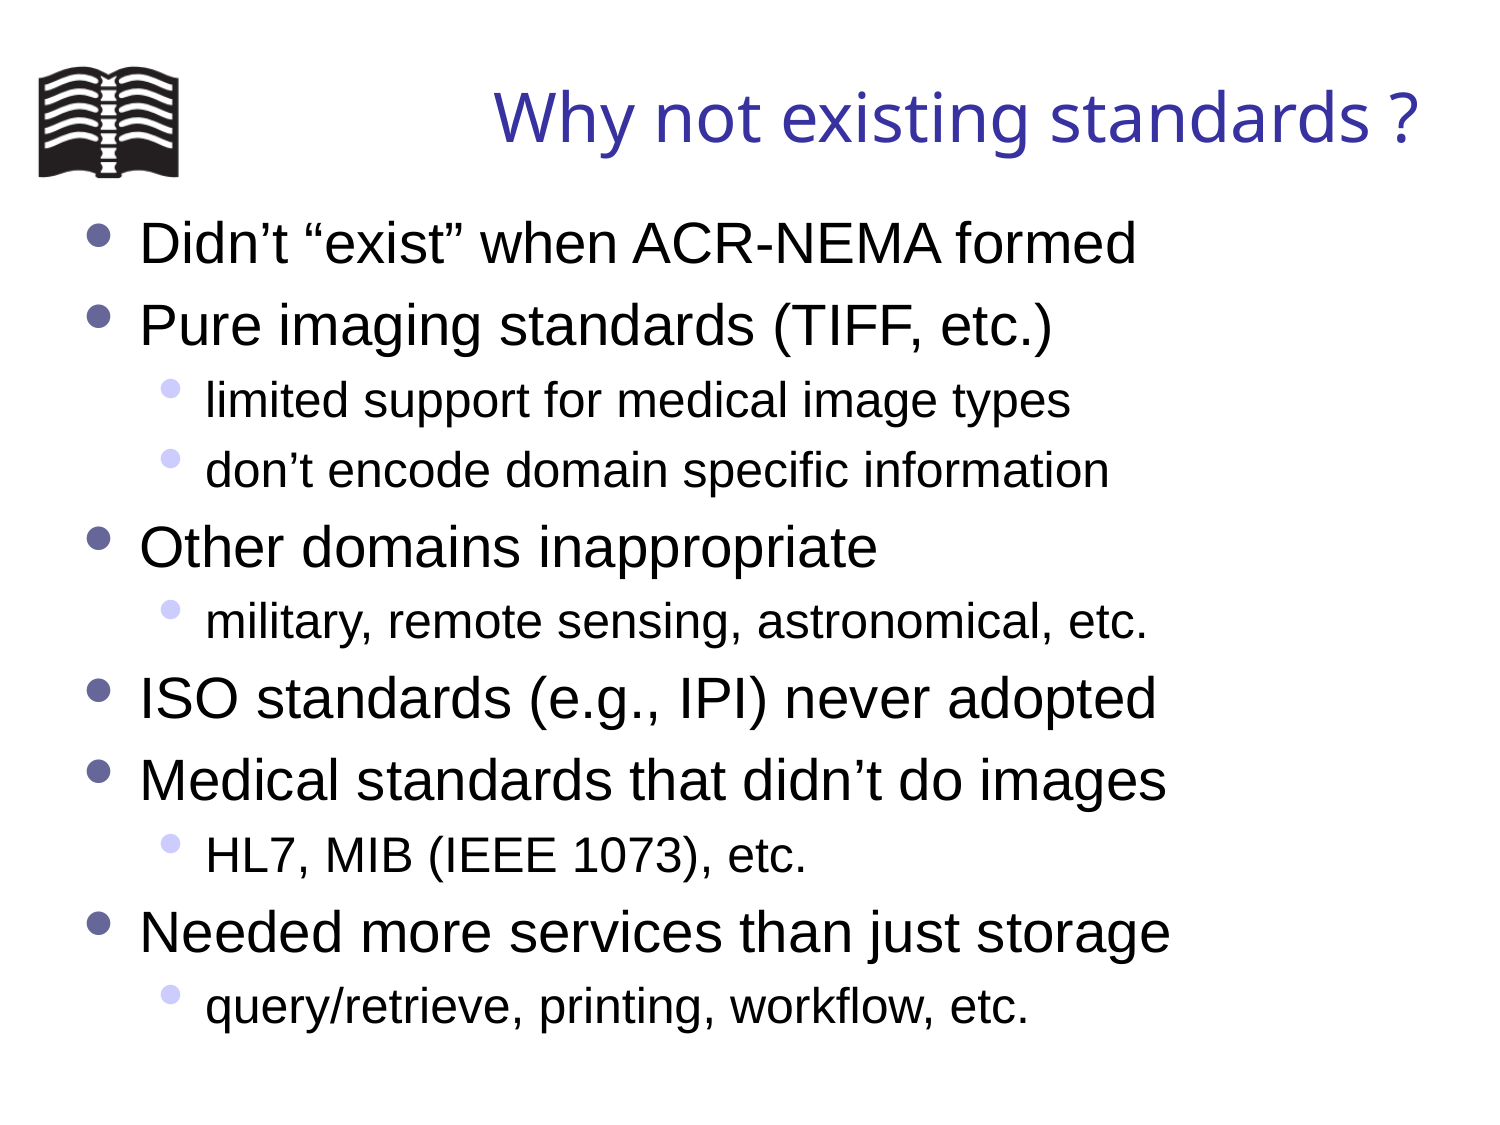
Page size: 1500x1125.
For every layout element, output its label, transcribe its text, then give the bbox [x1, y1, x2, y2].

title Why not existing standards ? [243, 48, 1435, 164]
list Didn’t “exist” when ACR-NEMA formed Pure imaging standards (TIFF, etc.) limited support for medical image types don’t encode domain specific information Other domains inappropriate military, remote sensing, astronomical, etc. ISO standards (e.g., IPI) never adopted Medical standards that didn’t do images HL7, MIB (IEEE 1073), etc. Needed more services than just storage query/retrieve, printing, workflow, etc. [68, 198, 1435, 1071]
